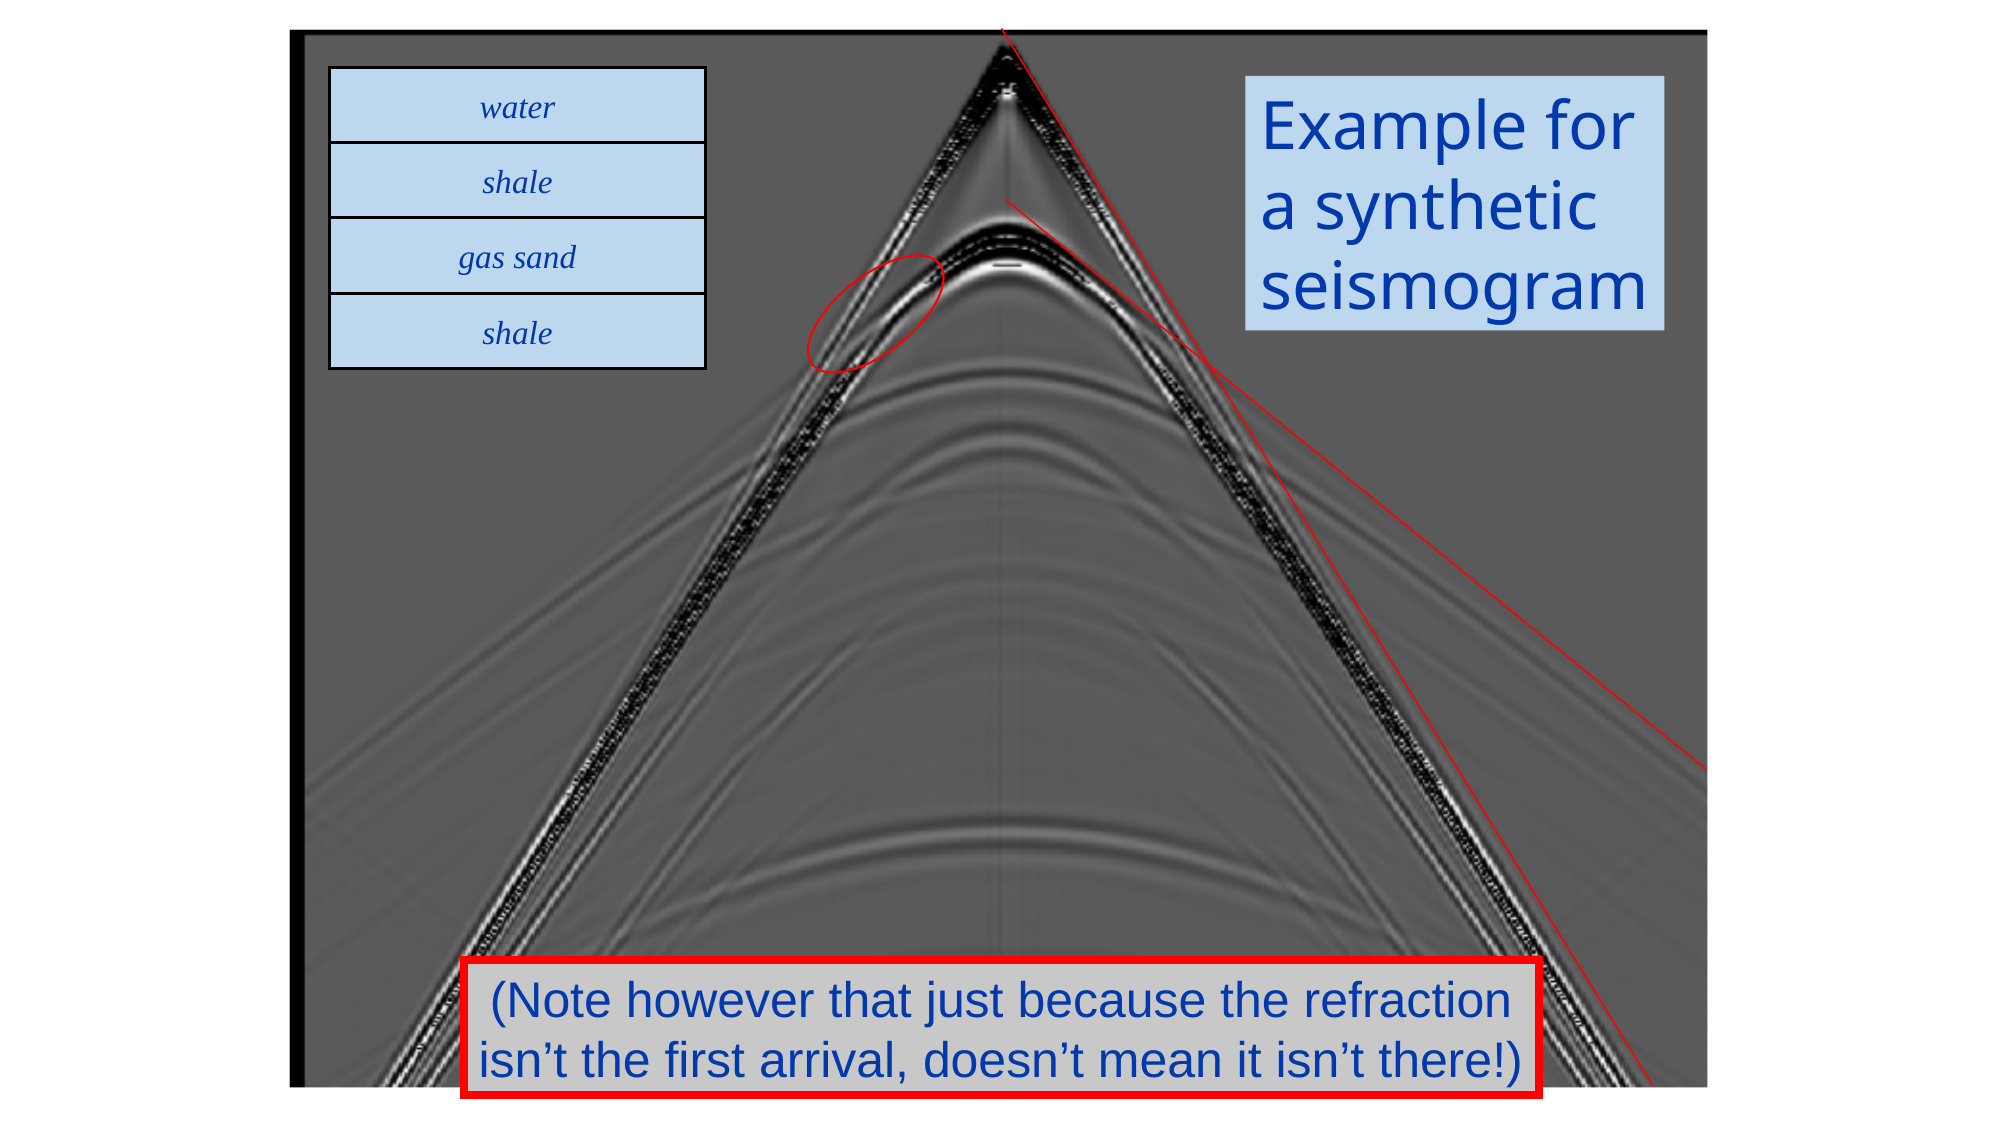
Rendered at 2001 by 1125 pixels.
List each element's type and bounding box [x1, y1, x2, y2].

picture [288, 28, 1712, 1092]
